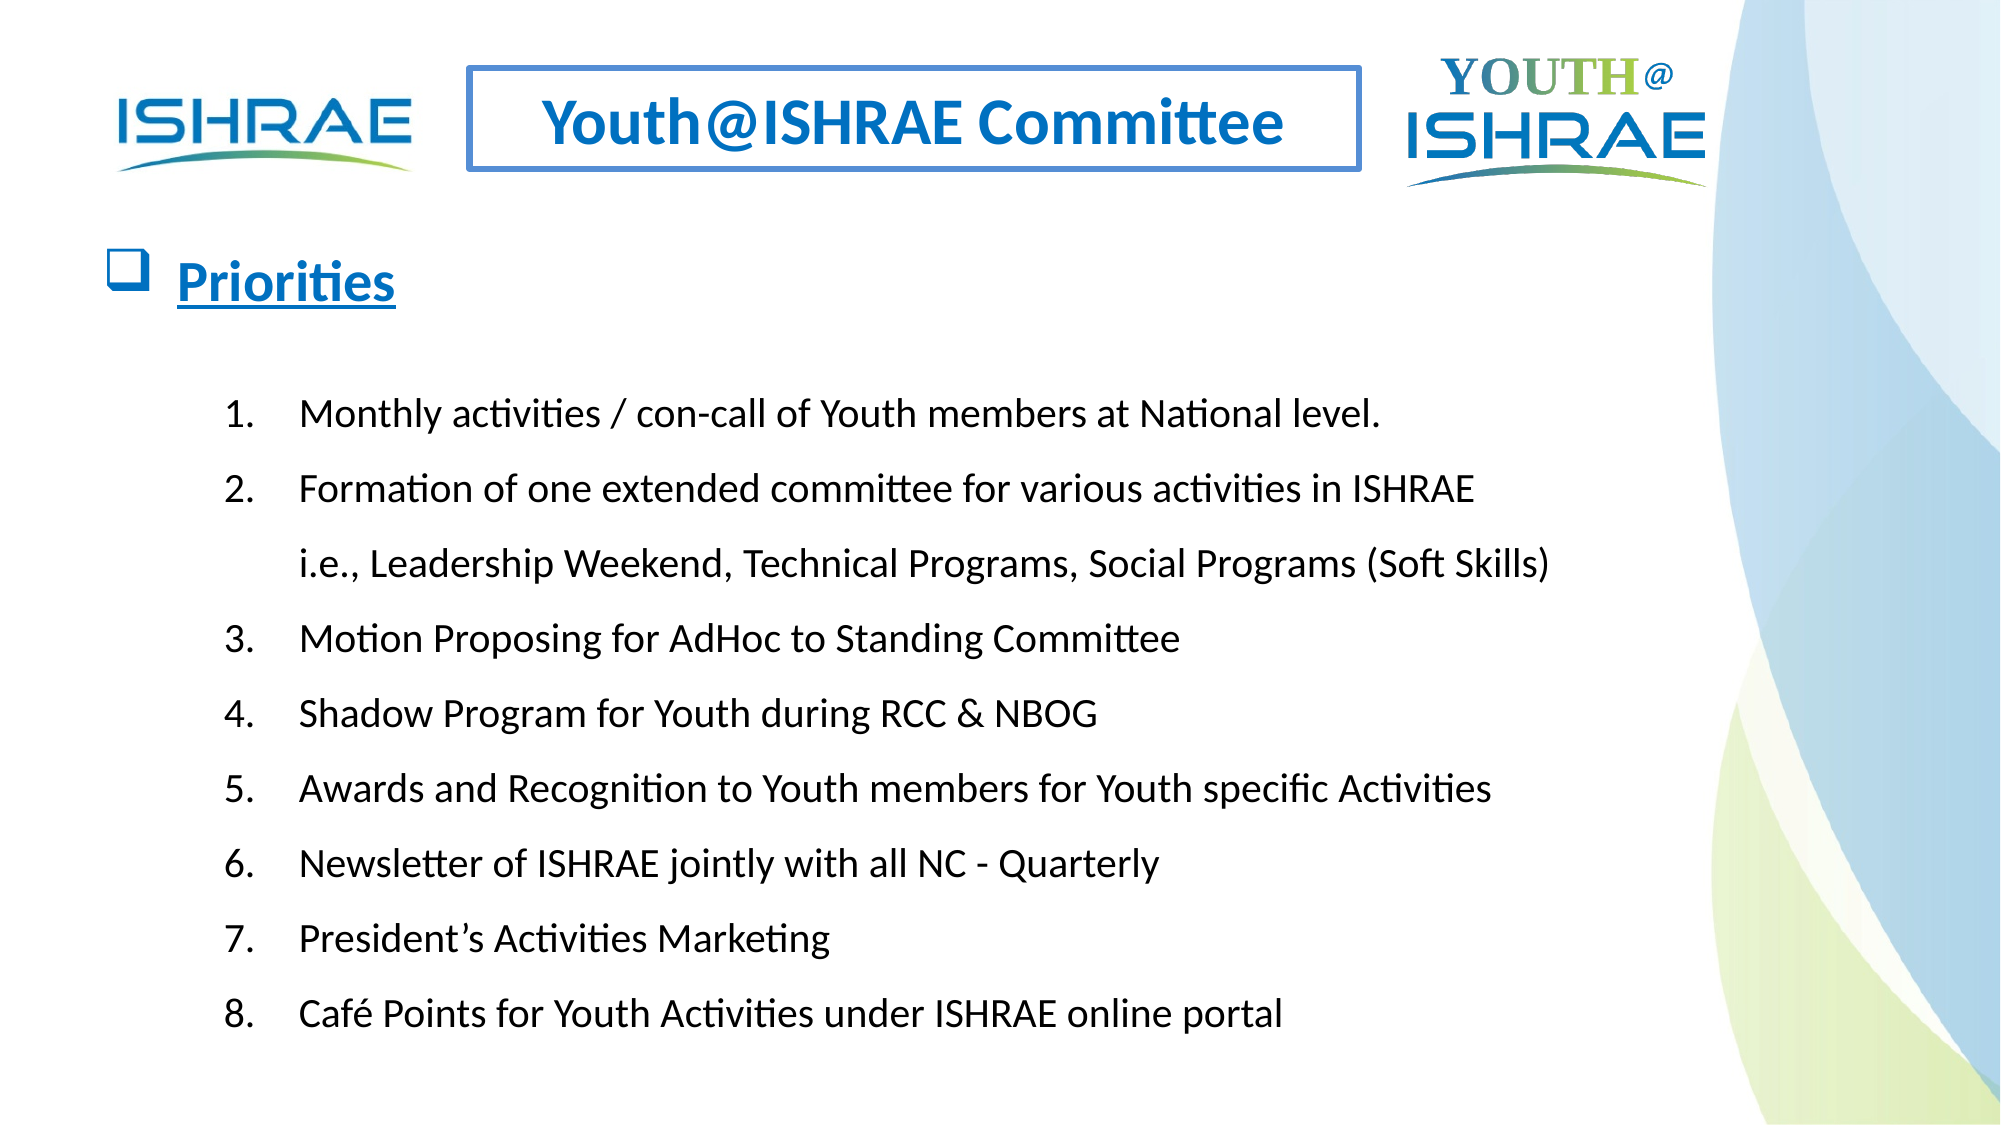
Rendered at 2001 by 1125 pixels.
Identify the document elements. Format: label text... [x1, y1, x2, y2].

picture [0, 0, 2001, 1125]
text_box Priorities [48, 235, 450, 337]
text_box Monthly activities / con-call of Youth members at National level. Formation of one extended committee for various activities in ISHRAE i.e., Leadership Weekend, Technical Programs, Social Programs (Soft Skills) Motion Proposing for AdHoc to Standing Committee Shadow Program for Youth during RCC & NBOG Awards and Recognition to Youth members for Youth specific Activities Newsletter of ISHRAE jointly with all NC - Quarterly President’s Activities Marketing Café Points for Youth Activities under ISHRAE online portal [209, 353, 1791, 1043]
text_box Youth@ISHRAE Committee [469, 67, 1353, 169]
